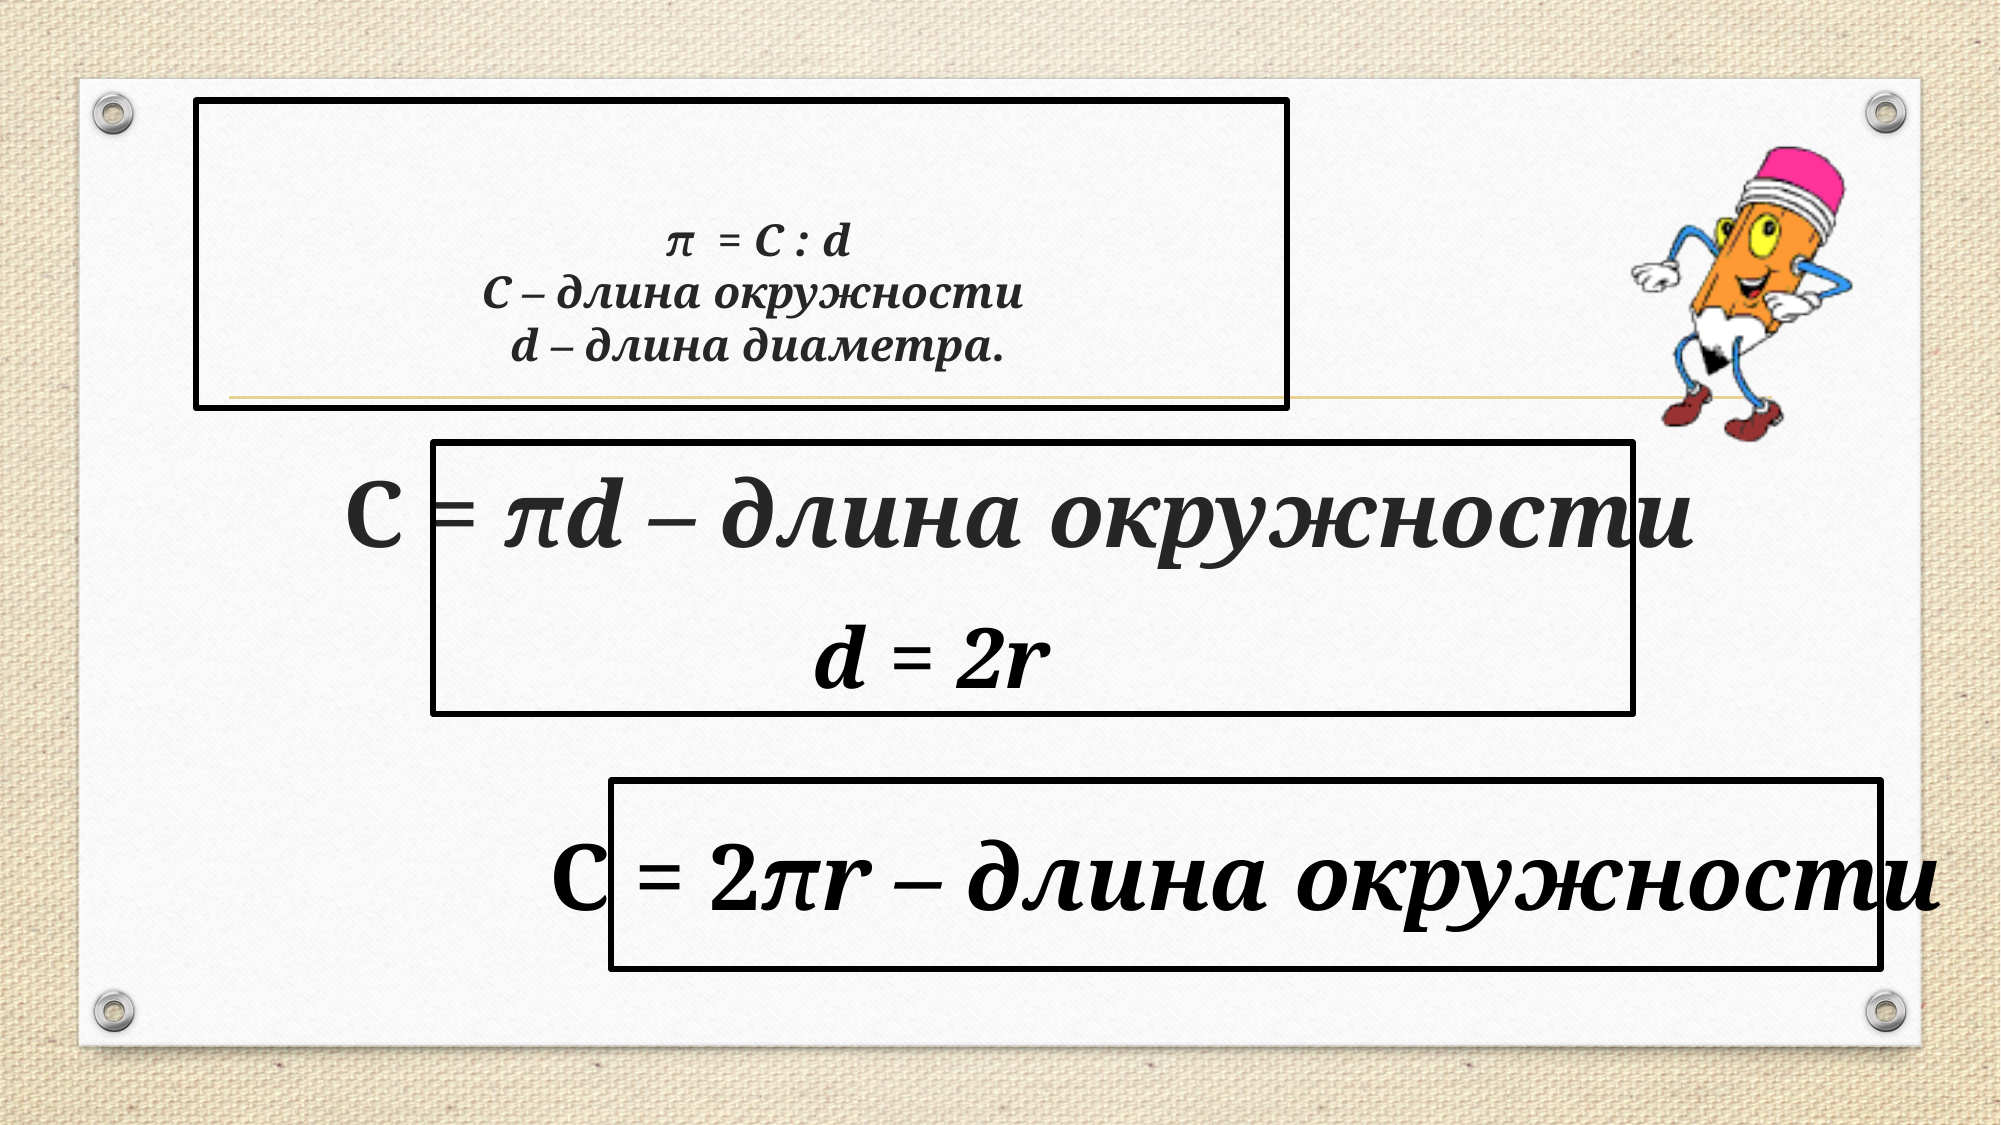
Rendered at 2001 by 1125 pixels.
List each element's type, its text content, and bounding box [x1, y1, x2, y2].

title π = С : d C – длина окружности d – длина диаметра. [0, 203, 1585, 433]
text_box [432, 441, 1634, 715]
text_box С = 2πr – длина окружности [1882, 811, 1958, 937]
list С = πd – длина окружности [1634, 447, 1883, 603]
text_box С = 2πr – длина окружности [534, 811, 610, 937]
text_box [610, 779, 1882, 970]
list С = πd – длина окружности [157, 447, 432, 603]
text_box [194, 99, 1288, 409]
picture [0, 0, 2001, 1125]
